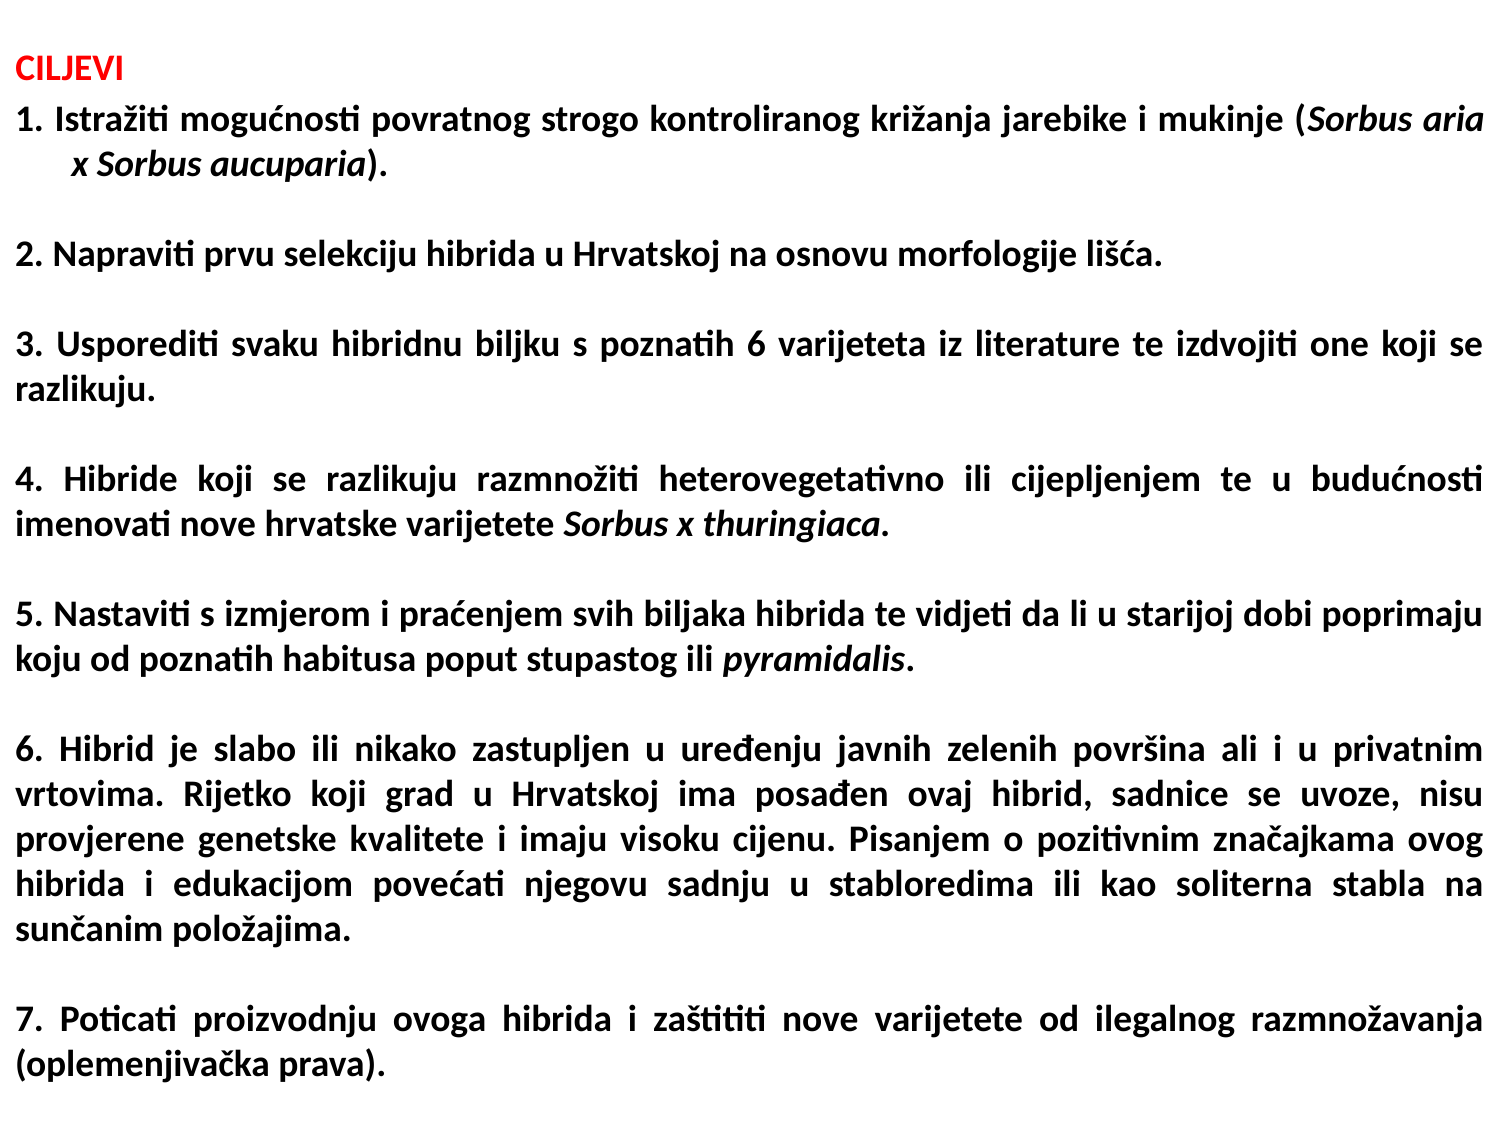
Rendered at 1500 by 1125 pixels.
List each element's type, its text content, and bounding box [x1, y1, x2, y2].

text_box CILJEVI [0, 35, 140, 86]
text_box 1. Istražiti mogućnosti povratnog strogo kontroliranog križanja jarebike i mukinje (Sorbus aria x Sorbus aucuparia). 2. Napraviti prvu selekciju hibrida u Hrvatskoj na osnovu morfologije lišća. 3. Usporediti svaku hibridnu biljku s poznatih 6 varijeteta iz literature te izdvojiti one koji se razlikuju. 4. Hibride koji se razlikuju razmnožiti heterovegetativno ili cijepljenjem te u budućnosti imenovati nove hrvatske varijetete Sorbus x thuringiaca. 5. Nastaviti s izmjerom i praćenjem svih biljaka hibrida te vidjeti da li u starijoj dobi poprimaju koju od poznatih habitusa poput stupastog ili pyramidalis. 6. Hibrid je slabo ili nikako zastupljen u uređenju javnih zelenih površina ali i u privatnim vrtovima. Rijetko koji grad u Hrvatskoj ima posađen ovaj hibrid, sadnice se uvoze, nisu provjerene genetske kvalitete i imaju visoku cijenu. Pisanjem o pozitivnim značajkama ovog hibrida i edukacijom povećati njegovu sadnju u stabloredima ili kao soliterna stabla na sunčanim položajima. 7. Poticati proizvodnju ovoga hibrida i zaštititi nove varijetete od ilegalnog razmnožavanja (oplemenjivačka prava). [0, 86, 1500, 1092]
